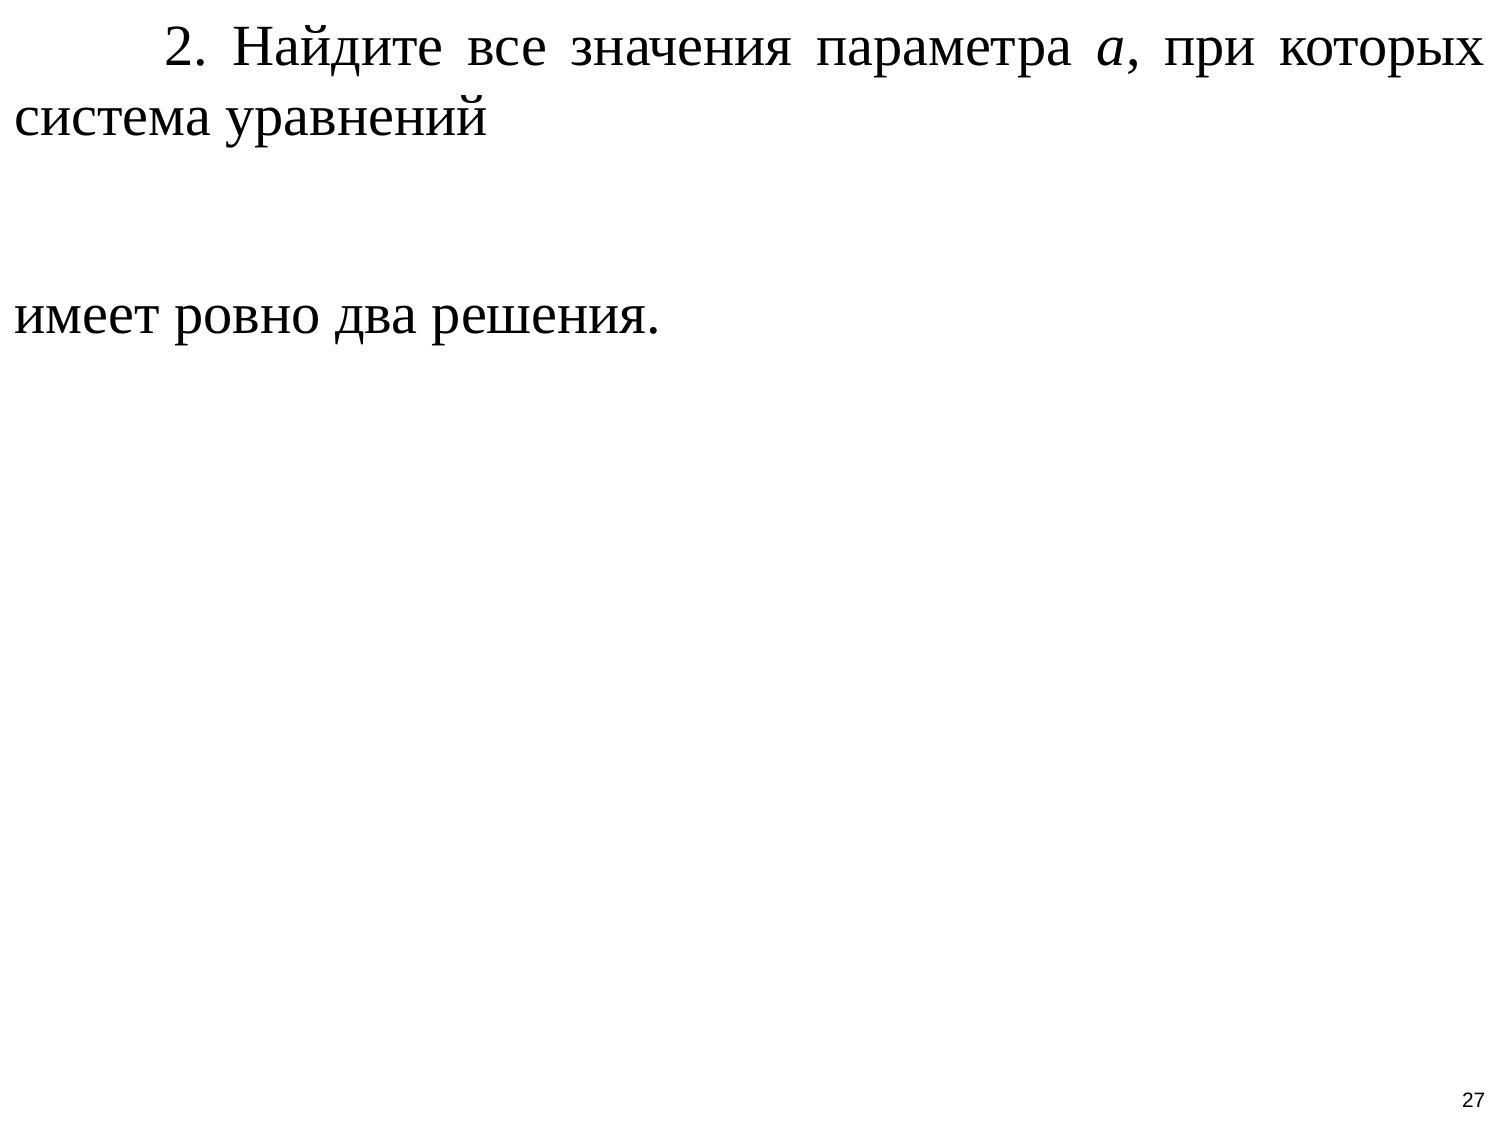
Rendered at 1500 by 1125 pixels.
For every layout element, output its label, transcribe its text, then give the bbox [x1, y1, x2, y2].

slide_number 27 [1417, 1079, 1500, 1125]
